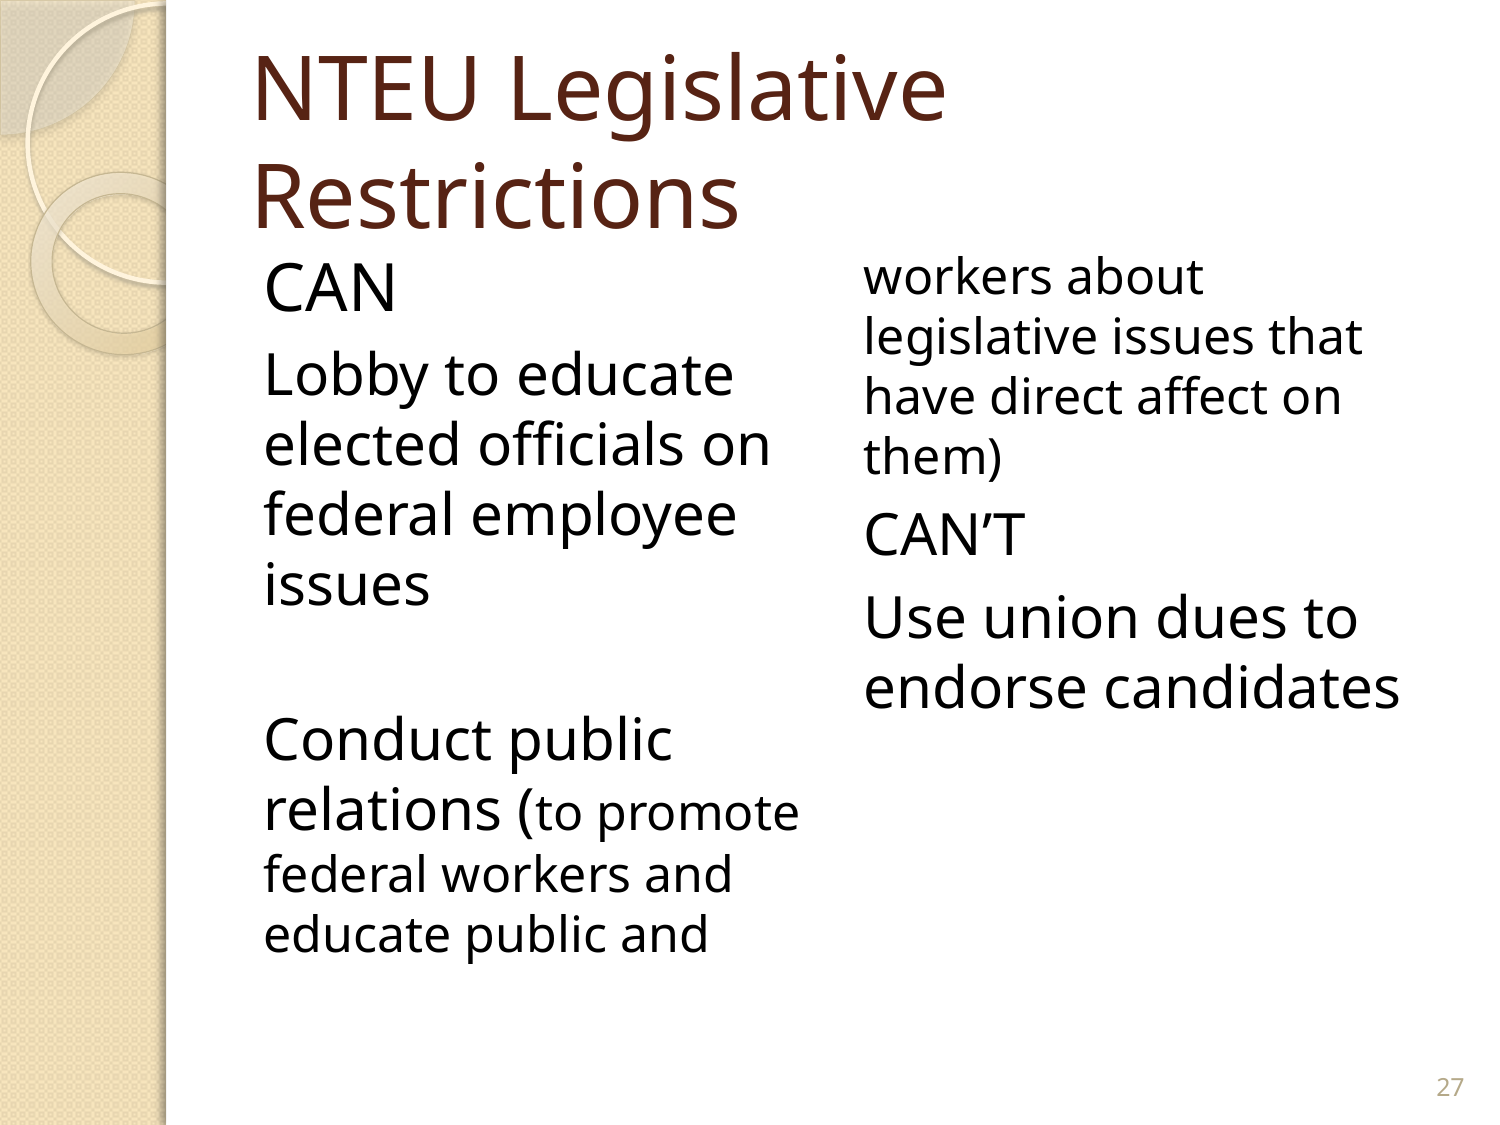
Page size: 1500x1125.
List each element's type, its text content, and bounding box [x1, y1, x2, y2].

title NTEU Legislative Restrictions [235, 45, 1466, 233]
list CAN Lobby to educate elected officials on federal employee issues Conduct public relations (to promote federal workers and educate public and workers about legislative issues that have direct affect on them) CAN’T Use union dues to endorse candidates [235, 237, 1466, 1025]
slide_number 27 [1413, 1034, 1488, 1113]
